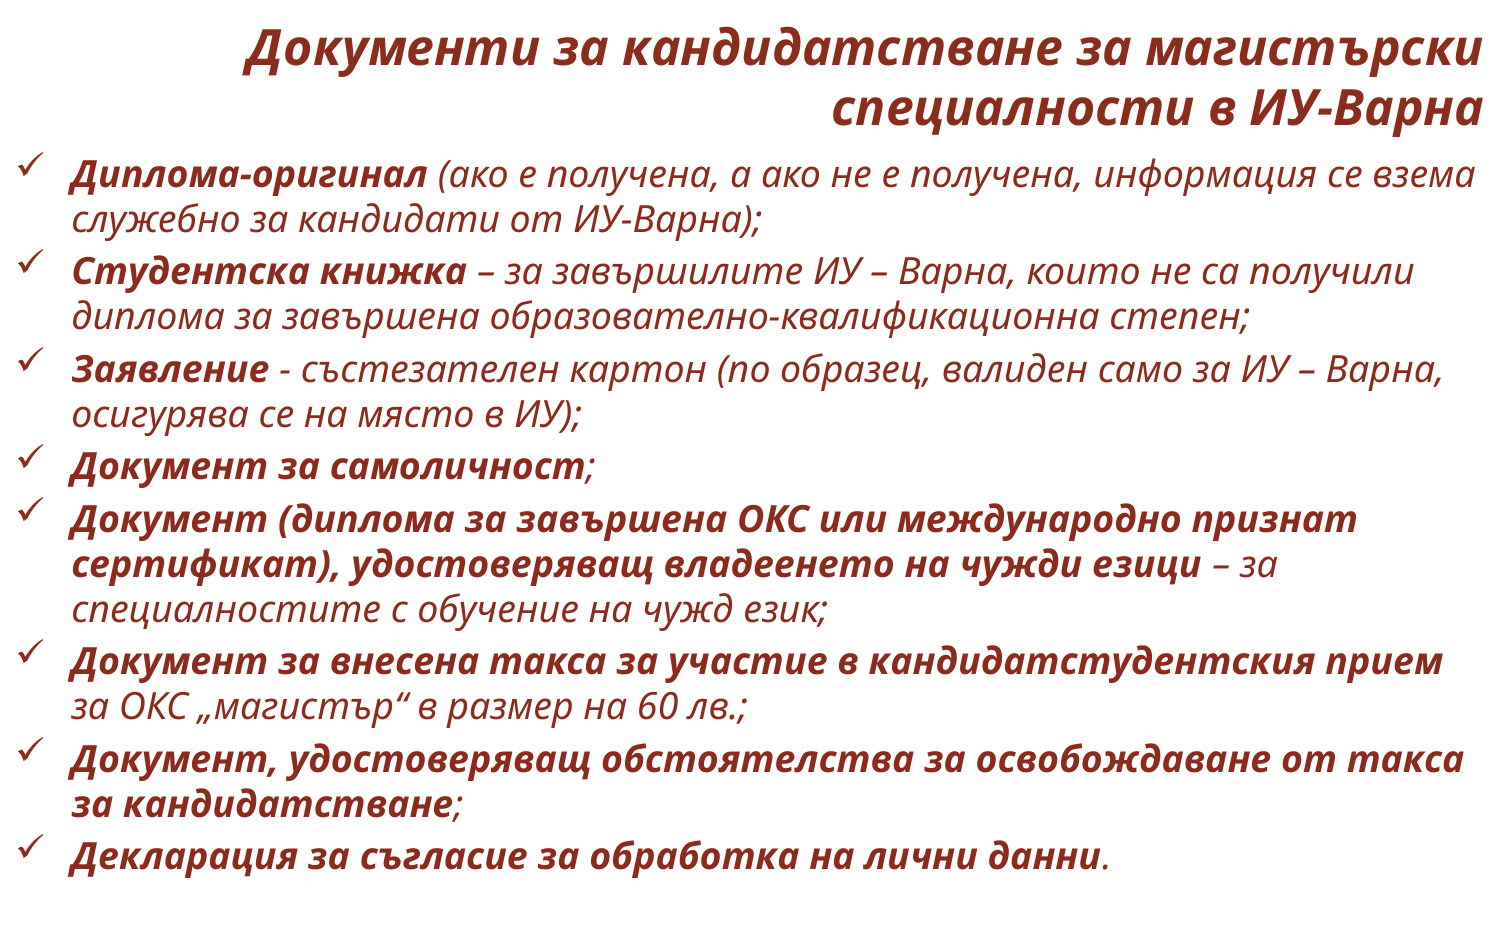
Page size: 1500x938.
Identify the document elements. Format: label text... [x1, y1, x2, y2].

title Документи за кандидатстване за магистърски специалности в ИУ-Варна [0, 0, 1500, 161]
list Диплома-оригинал (ако е получена, а ако не е получена, информация се взема служебно за кандидати от ИУ-Варна); Студентска книжка – за завършилите ИУ – Варна, които не са получили диплома за завършена образователно-квалификационна степен; Заявление - състезателен картон (по образец, валиден само за ИУ – Варна, осигурява се на място в ИУ); Документ за самоличност; Документ (диплома за завършена ОКС или международно признат сертификат), удостоверяващ владеенето на чужди езици – за специалностите с обучение на чужд език; Документ за внесена такса за участие в кандидатстудентския прием за ОКС „магистър“ в размер на 60 лв.; Документ, удостоверяващ обстоятелства за освобождаване от такса за кандидатстване; Декларация за съгласие за обработка на лични данни. [0, 161, 1500, 899]
